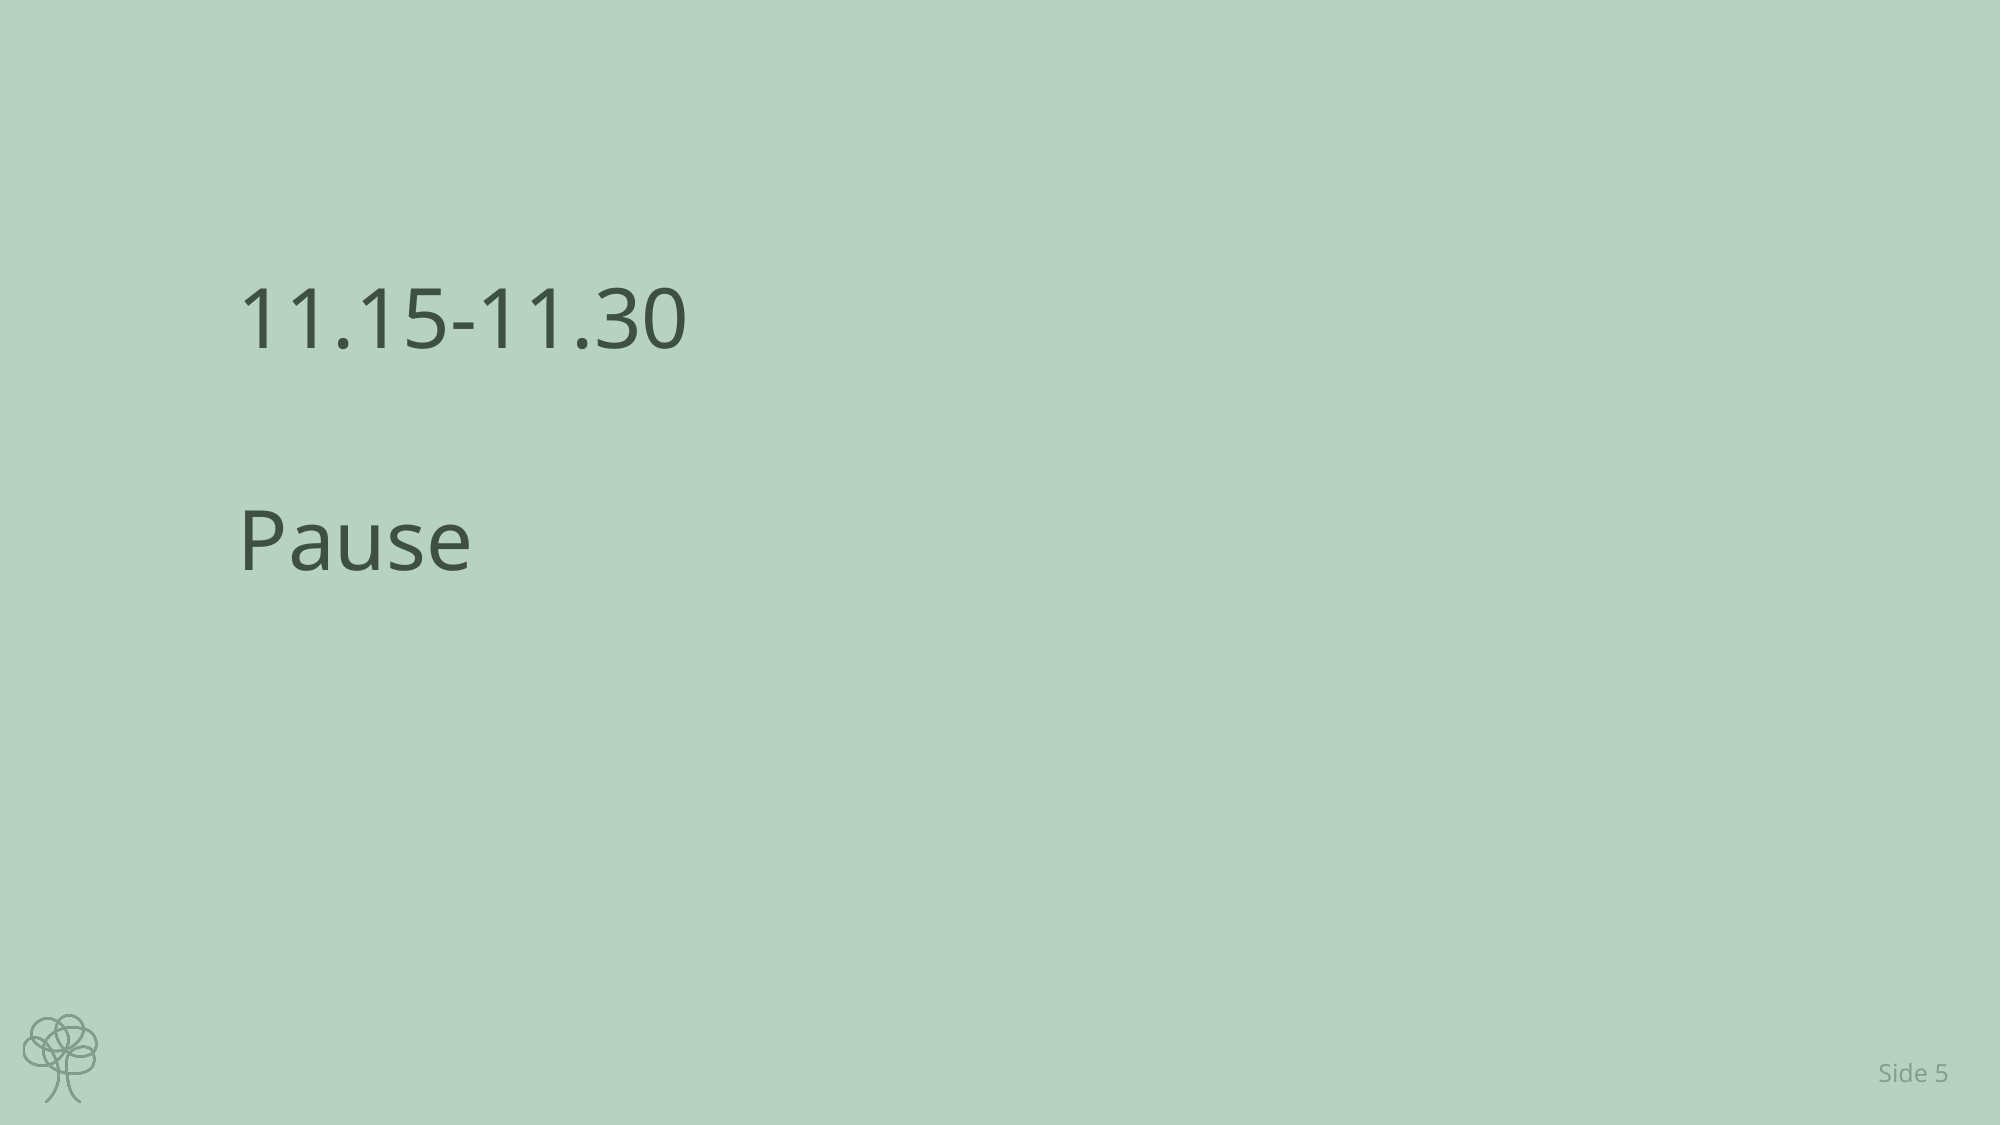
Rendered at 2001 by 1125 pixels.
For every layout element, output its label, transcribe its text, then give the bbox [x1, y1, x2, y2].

slide_number Side 5 [1851, 1044, 1964, 1105]
picture [22, 1014, 102, 1103]
subtitle 11.15-11.30 Pause [222, 269, 1821, 994]
